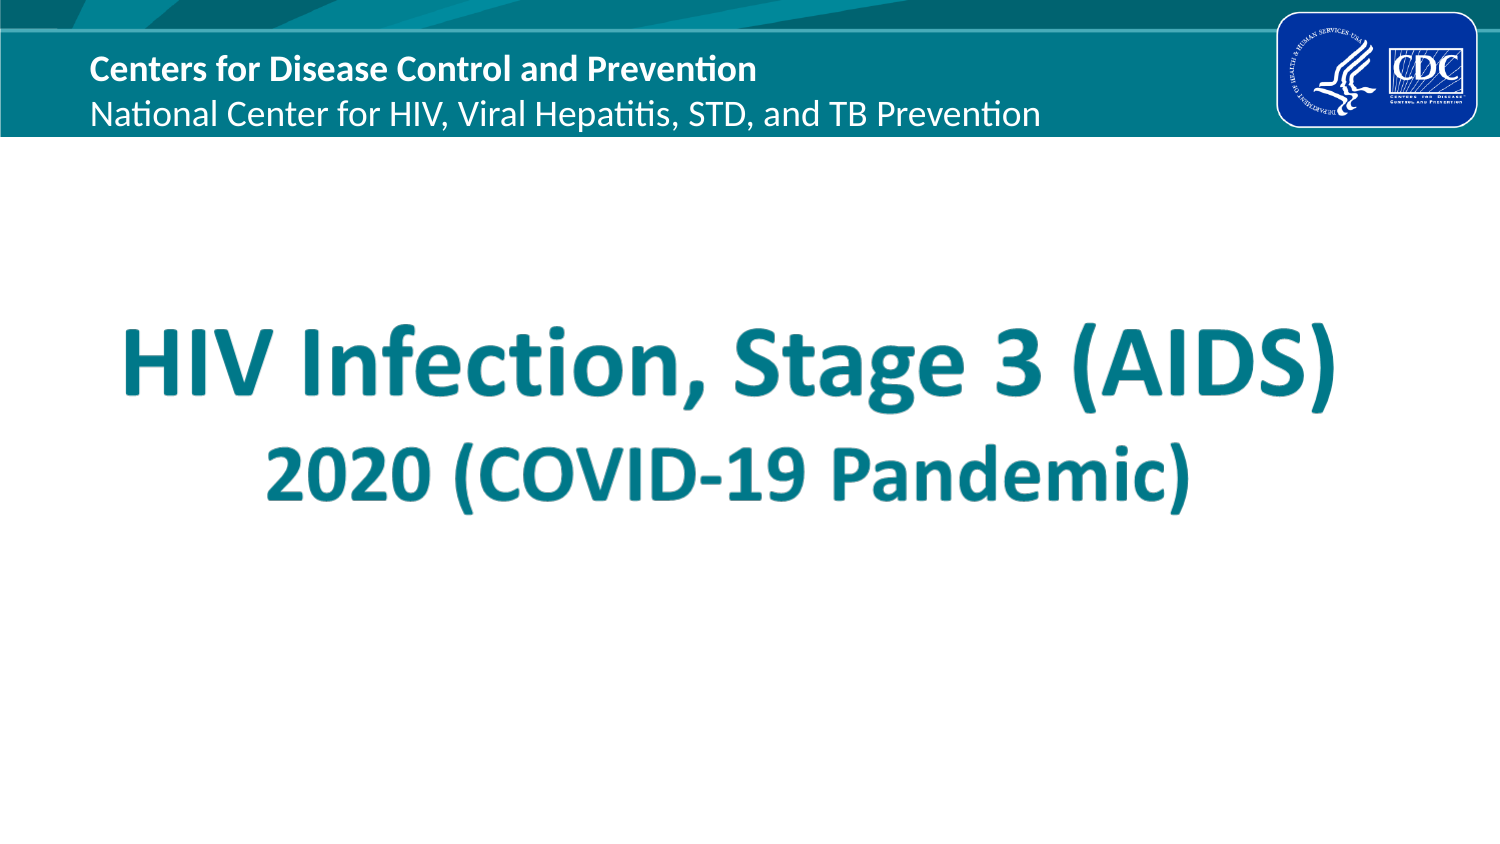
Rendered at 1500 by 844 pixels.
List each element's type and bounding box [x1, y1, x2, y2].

picture [0, 0, 1500, 137]
picture [39, 194, 1419, 735]
